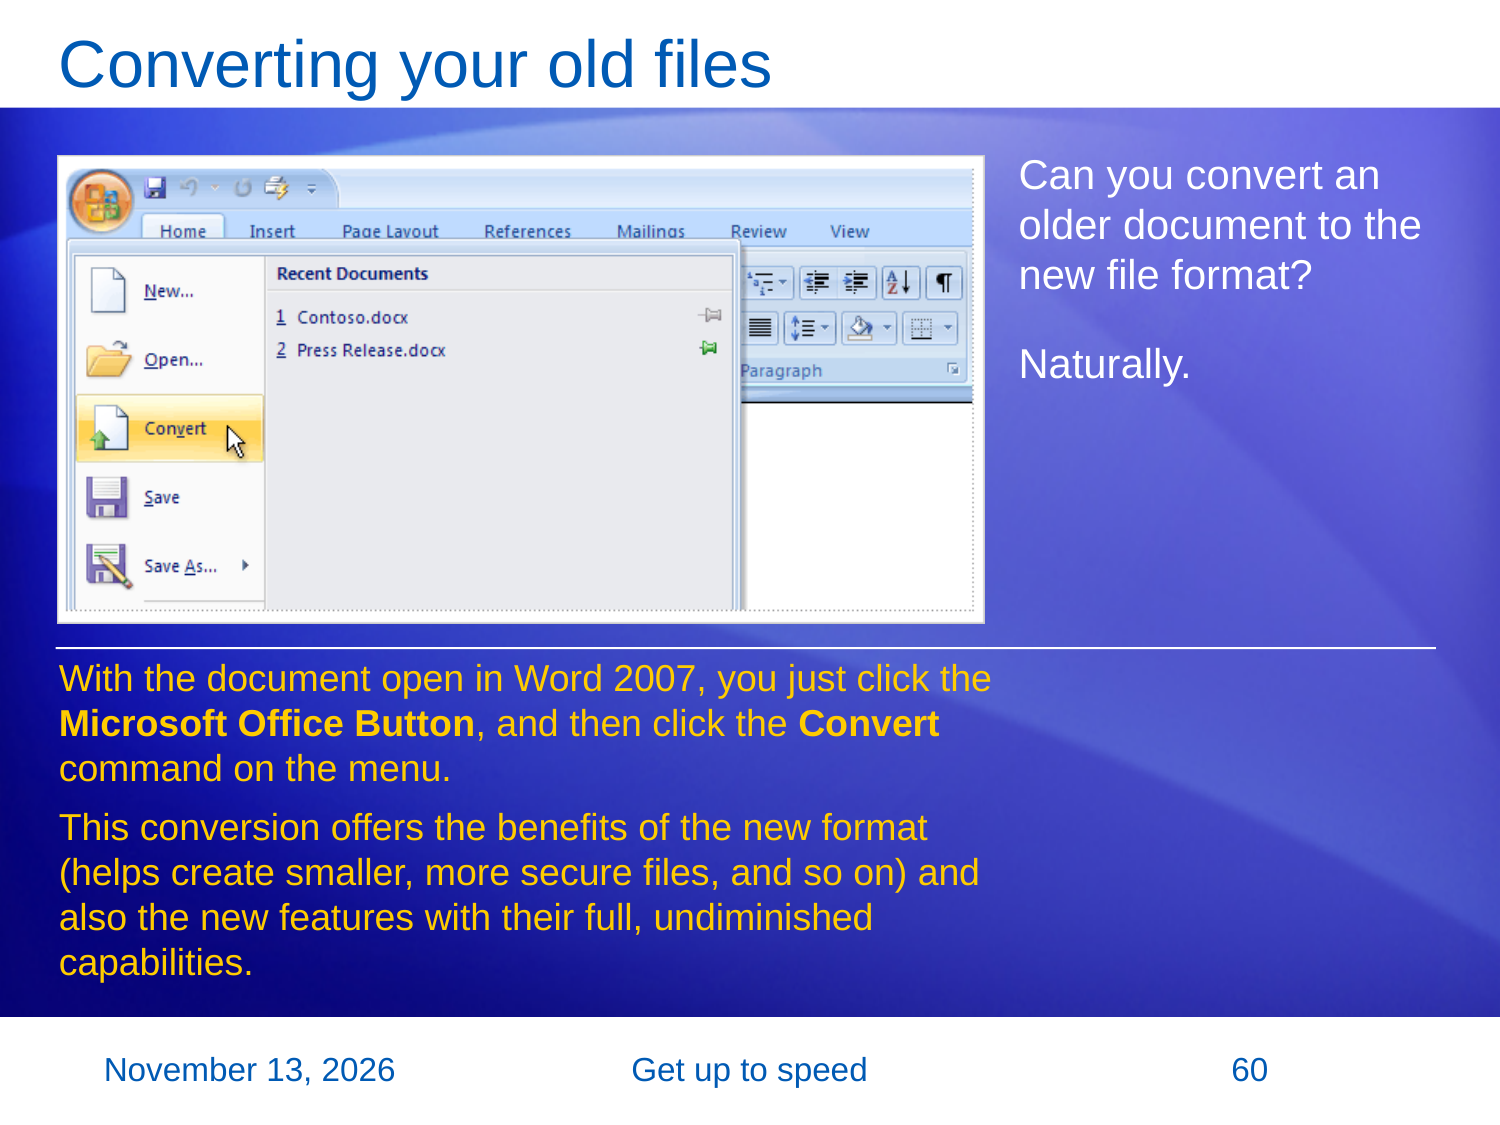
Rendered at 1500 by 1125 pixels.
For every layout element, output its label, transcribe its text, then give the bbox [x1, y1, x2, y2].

title Converting your old files [43, 10, 1500, 112]
text_box With the document open in Word 2007, you just click the Microsoft Office Button, and then click the Convert command on the menu. This conversion offers the benefits of the new format (helps create smaller, more secure files, and so on) and also the new features with their full, undiminished capabilities. [43, 646, 1018, 999]
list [57, 155, 985, 624]
slide_number 60 [1074, 1016, 1426, 1096]
footer Get up to speed [445, 1016, 1055, 1096]
picture [0, 108, 1500, 1017]
text_box Can you convert an older document to the new file format? Naturally. [1003, 140, 1454, 594]
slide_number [74, 1016, 426, 1096]
